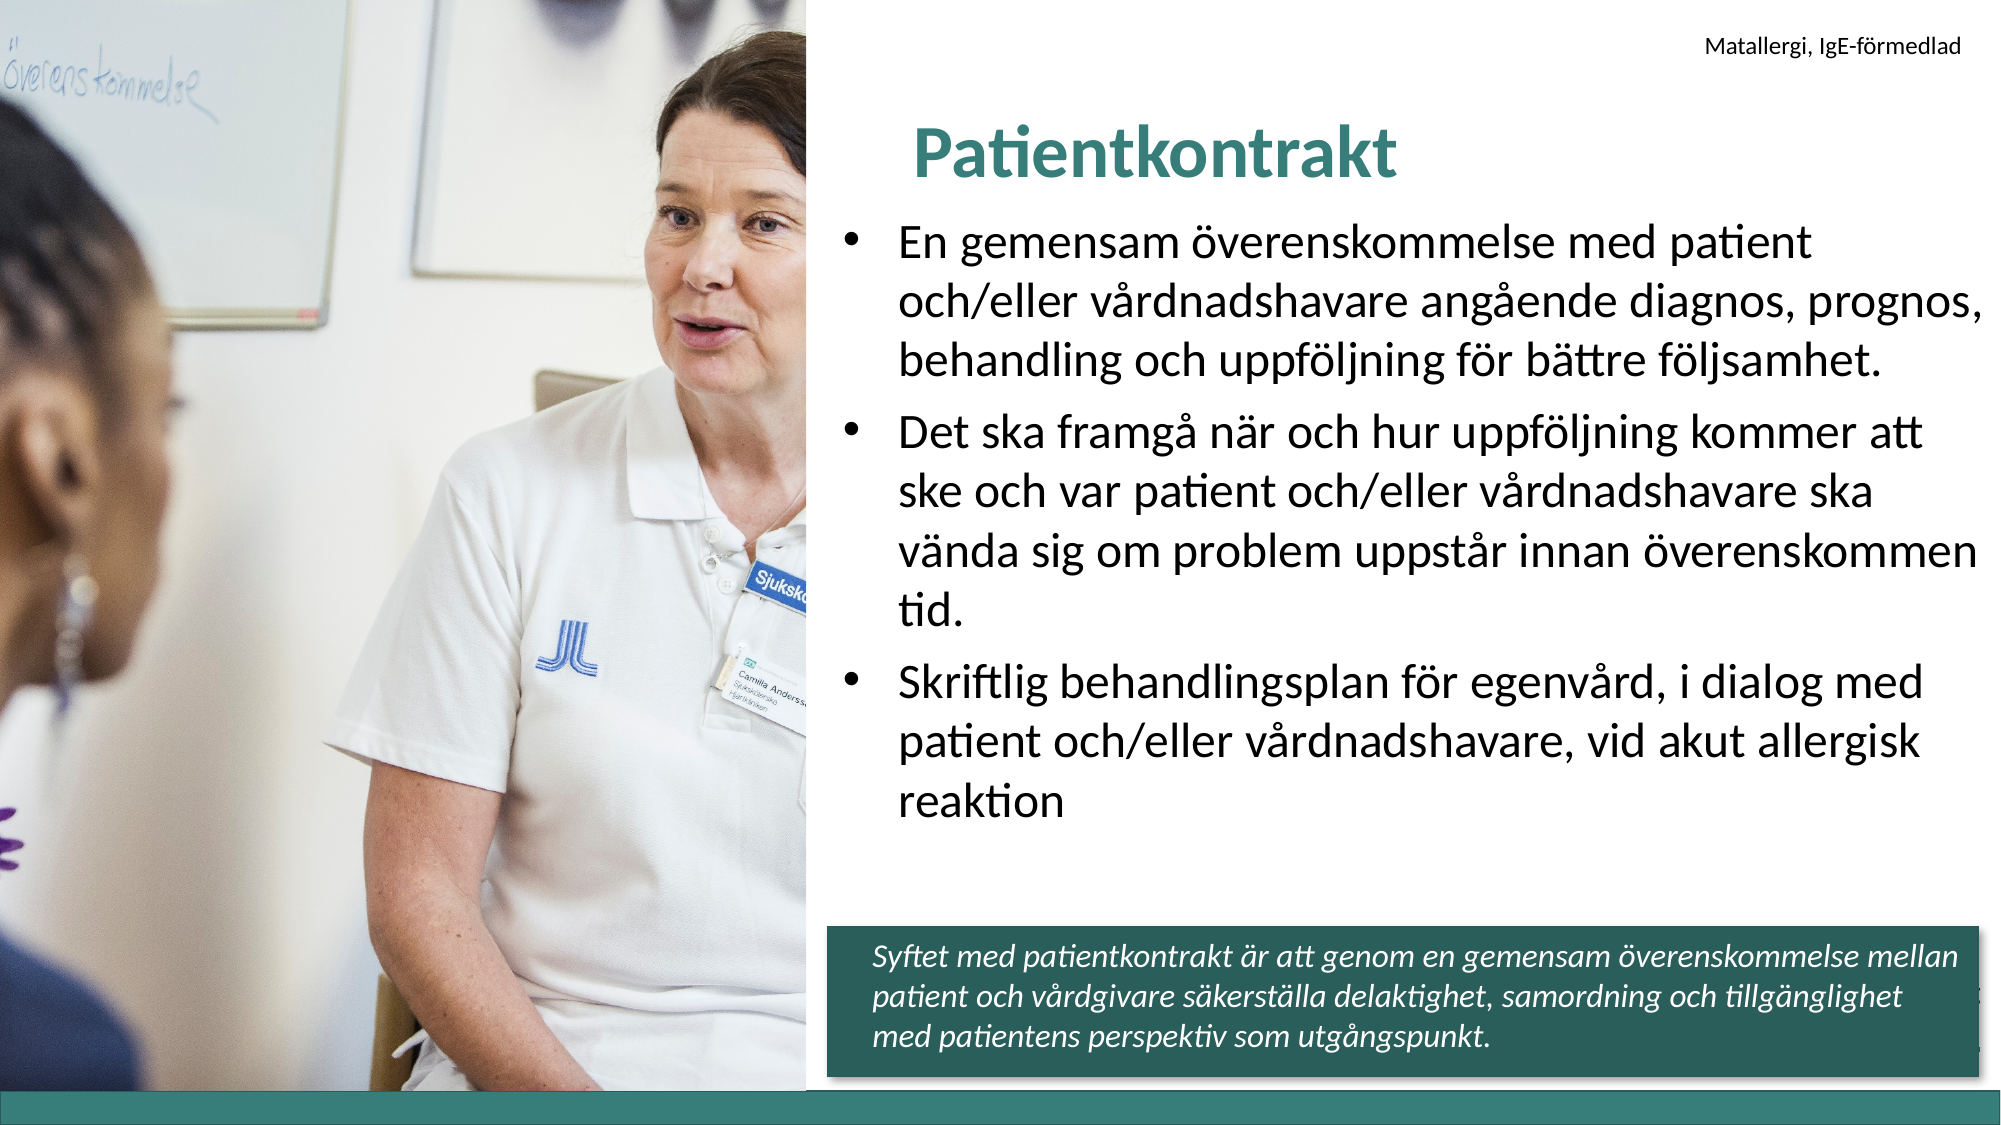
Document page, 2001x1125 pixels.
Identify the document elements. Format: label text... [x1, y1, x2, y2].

text_box Matallergi, IgE-förmedlad [1689, 22, 1979, 67]
picture [0, 0, 807, 1091]
text_box Syftet med patientkontrakt är att genom en gemensam överenskommelse mellan patient och vårdgivare säkerställa delaktighet, samordning och tillgänglighet med patientens perspektiv som utgångspunkt. [827, 926, 1979, 1077]
title Patientkontrakt [898, 101, 1463, 201]
list En gemensam överenskommelse med patient och/eller vårdnadshavare angående diagnos, prognos, behandling och uppföljning för bättre följsamhet. Det ska framgå när och hur uppföljning kommer att ske och var patient och/eller vårdnadshavare ska vända sig om problem uppstår innan överenskommen tid. Skriftlig behandlingsplan för egenvård, i dialog med patient och/eller vårdnadshavare, vid akut allergisk reaktion [828, 201, 2000, 888]
